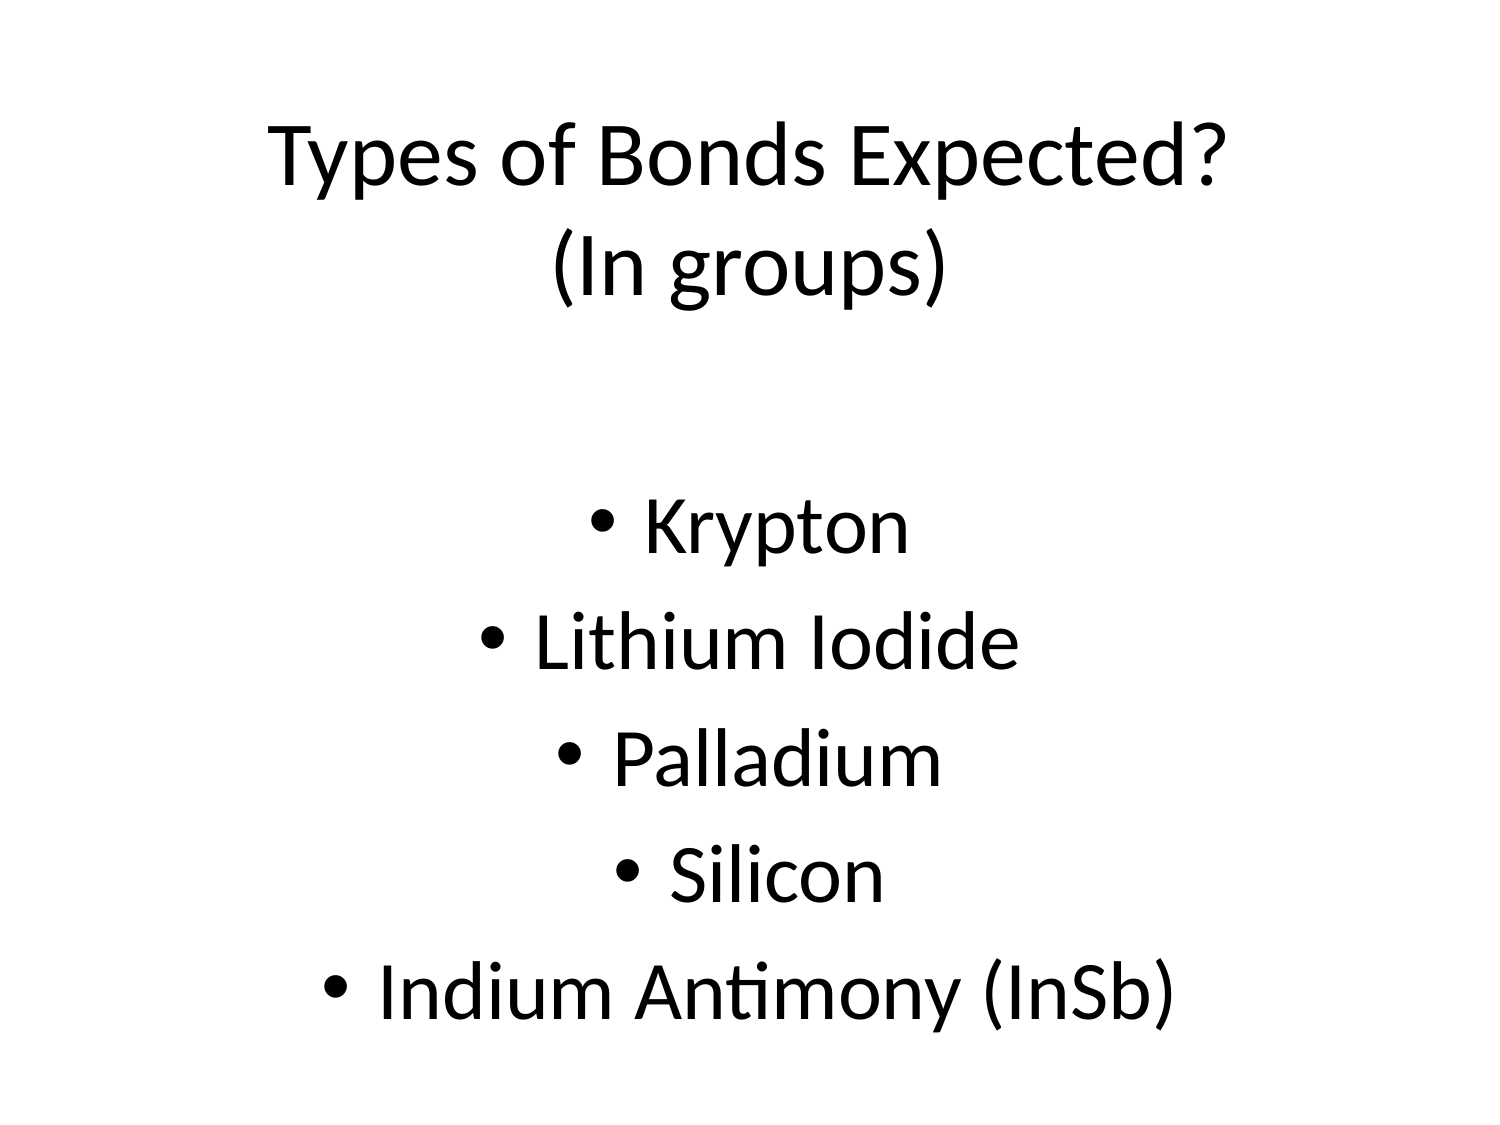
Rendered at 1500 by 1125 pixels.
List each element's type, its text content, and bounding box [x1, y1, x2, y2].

list Krypton Lithium Iodide Palladium Silicon Indium Antimony (InSb) [75, 462, 1425, 1088]
title Types of Bonds Expected? (In groups) [75, 45, 1425, 363]
